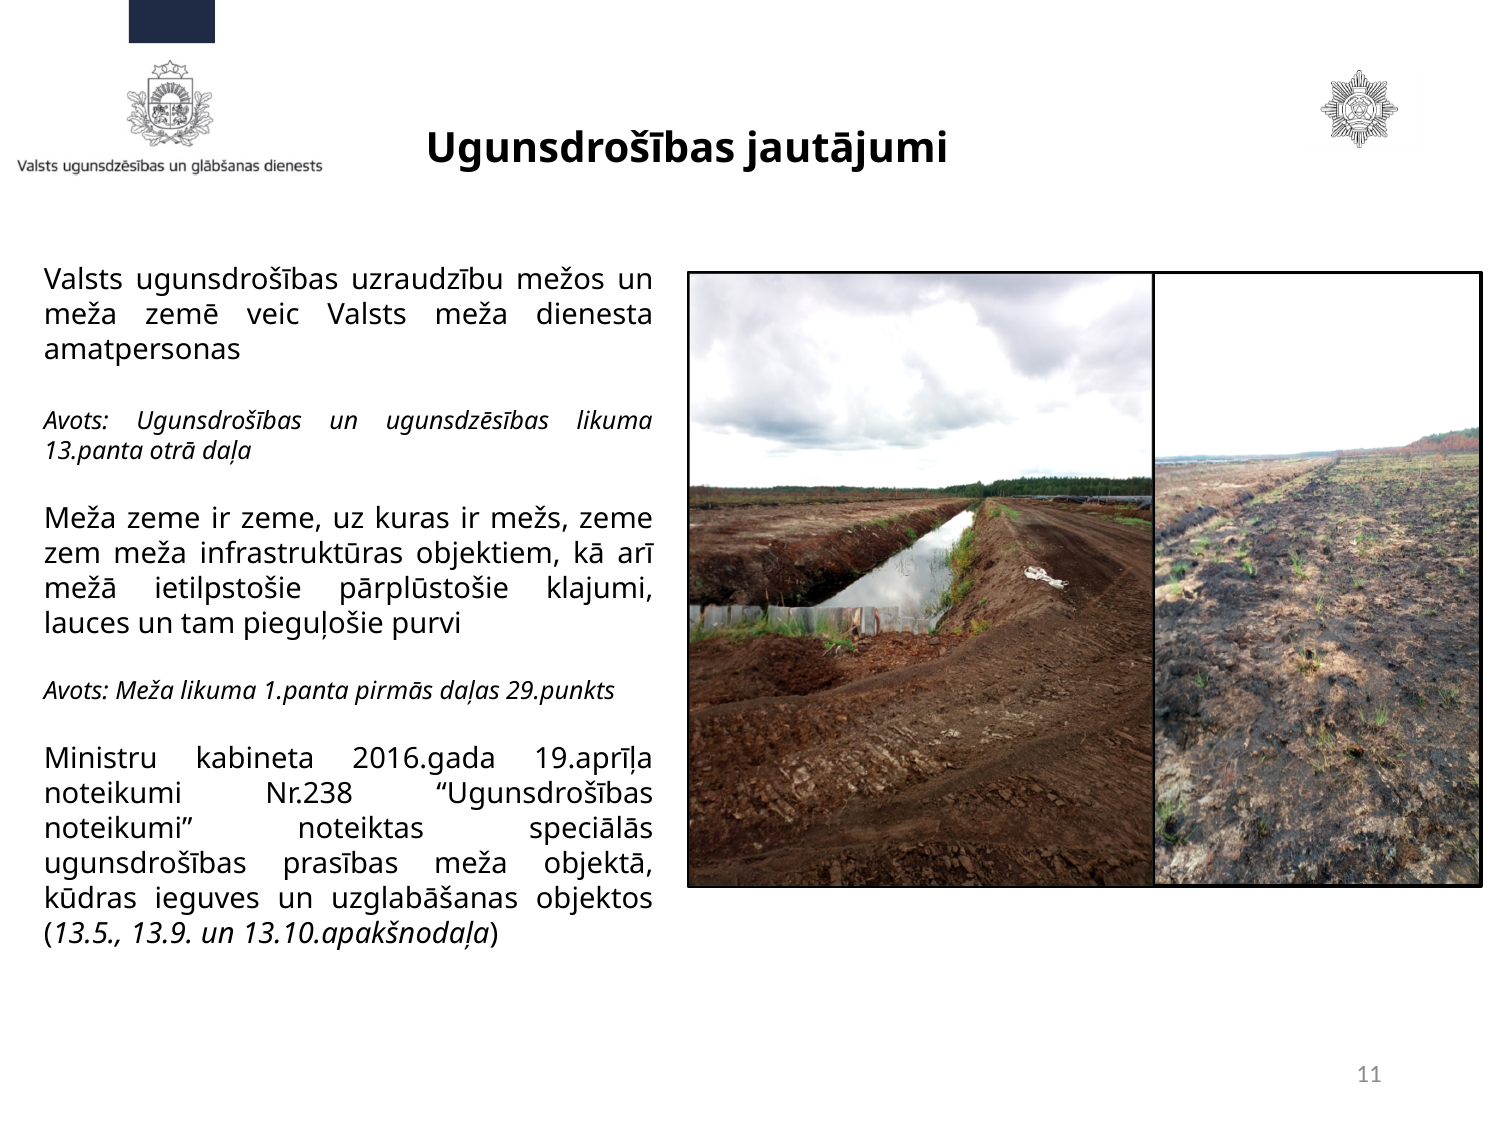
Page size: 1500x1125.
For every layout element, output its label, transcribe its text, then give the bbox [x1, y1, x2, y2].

picture [1300, 70, 1418, 148]
list Valsts ugunsdrošības uzraudzību mežos un meža zemē veic Valsts meža dienesta amatpersonas Avots: Ugunsdrošības un ugunsdzēsības likuma 13.panta otrā daļa Meža zeme ir zeme, uz kuras ir mežs, zeme zem meža infrastruktūras objektiem, kā arī mežā ietilpstošie pārplūstošie klajumi, lauces un tam pieguļošie purvi Avots: Meža likuma 1.panta pirmās daļas 29.punkts Ministru kabineta 2016.gada 19.aprīļa noteikumi Nr.238 “Ugunsdrošības noteikumi” noteiktas speciālās ugunsdrošības prasības meža objektā, kūdras ieguves un uzglabāšanas objektos (13.5., 13.9. un 13.10.apakšnodaļa) [28, 252, 669, 1012]
slide_number 11 [1059, 1042, 1397, 1103]
picture [688, 272, 1480, 887]
picture [14, 0, 325, 178]
title Ugunsdrošības jautājumi [199, 66, 1176, 231]
